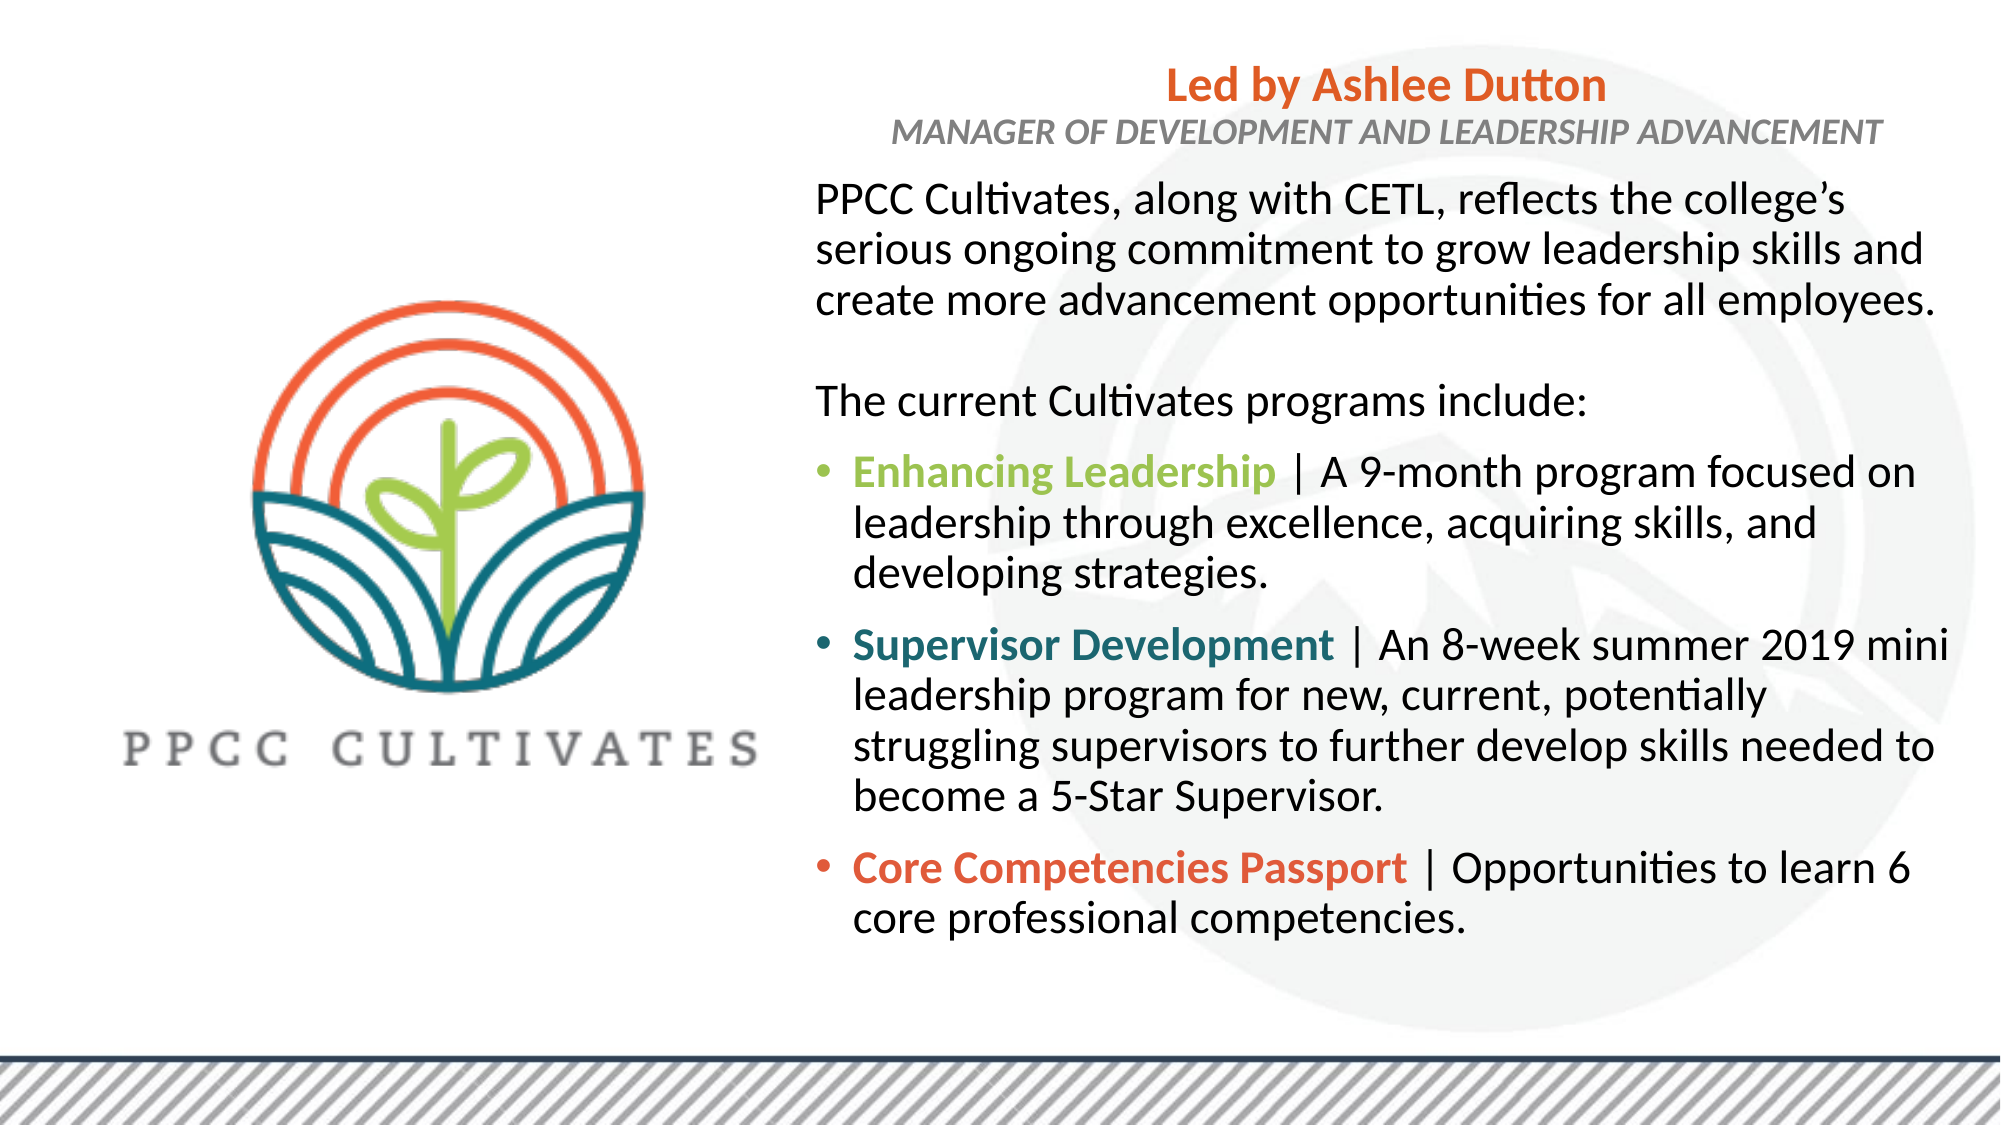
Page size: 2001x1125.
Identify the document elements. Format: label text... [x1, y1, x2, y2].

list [103, 278, 775, 795]
list Led by Ashlee Dutton MANAGER OF DEVELOPMENT AND LEADERSHIP ADVANCEMENT PPCC Cultivates, along with CETL, reflects the college’s serious ongoing commitment to grow leadership skills and create more advancement opportunities for all employees. The current Cultivates programs include: Enhancing Leadership | A 9-month program focused on leadership through excellence, acquiring skills, and developing strategies. Supervisor Development | An 8-week summer 2019 mini leadership program for new, current, potentially struggling supervisors to further develop skills needed to become a 5-Star Supervisor. Core Competencies Passport | Opportunities to learn 6 core professional competencies. [800, 50, 1974, 1108]
picture [0, 0, 2001, 1125]
